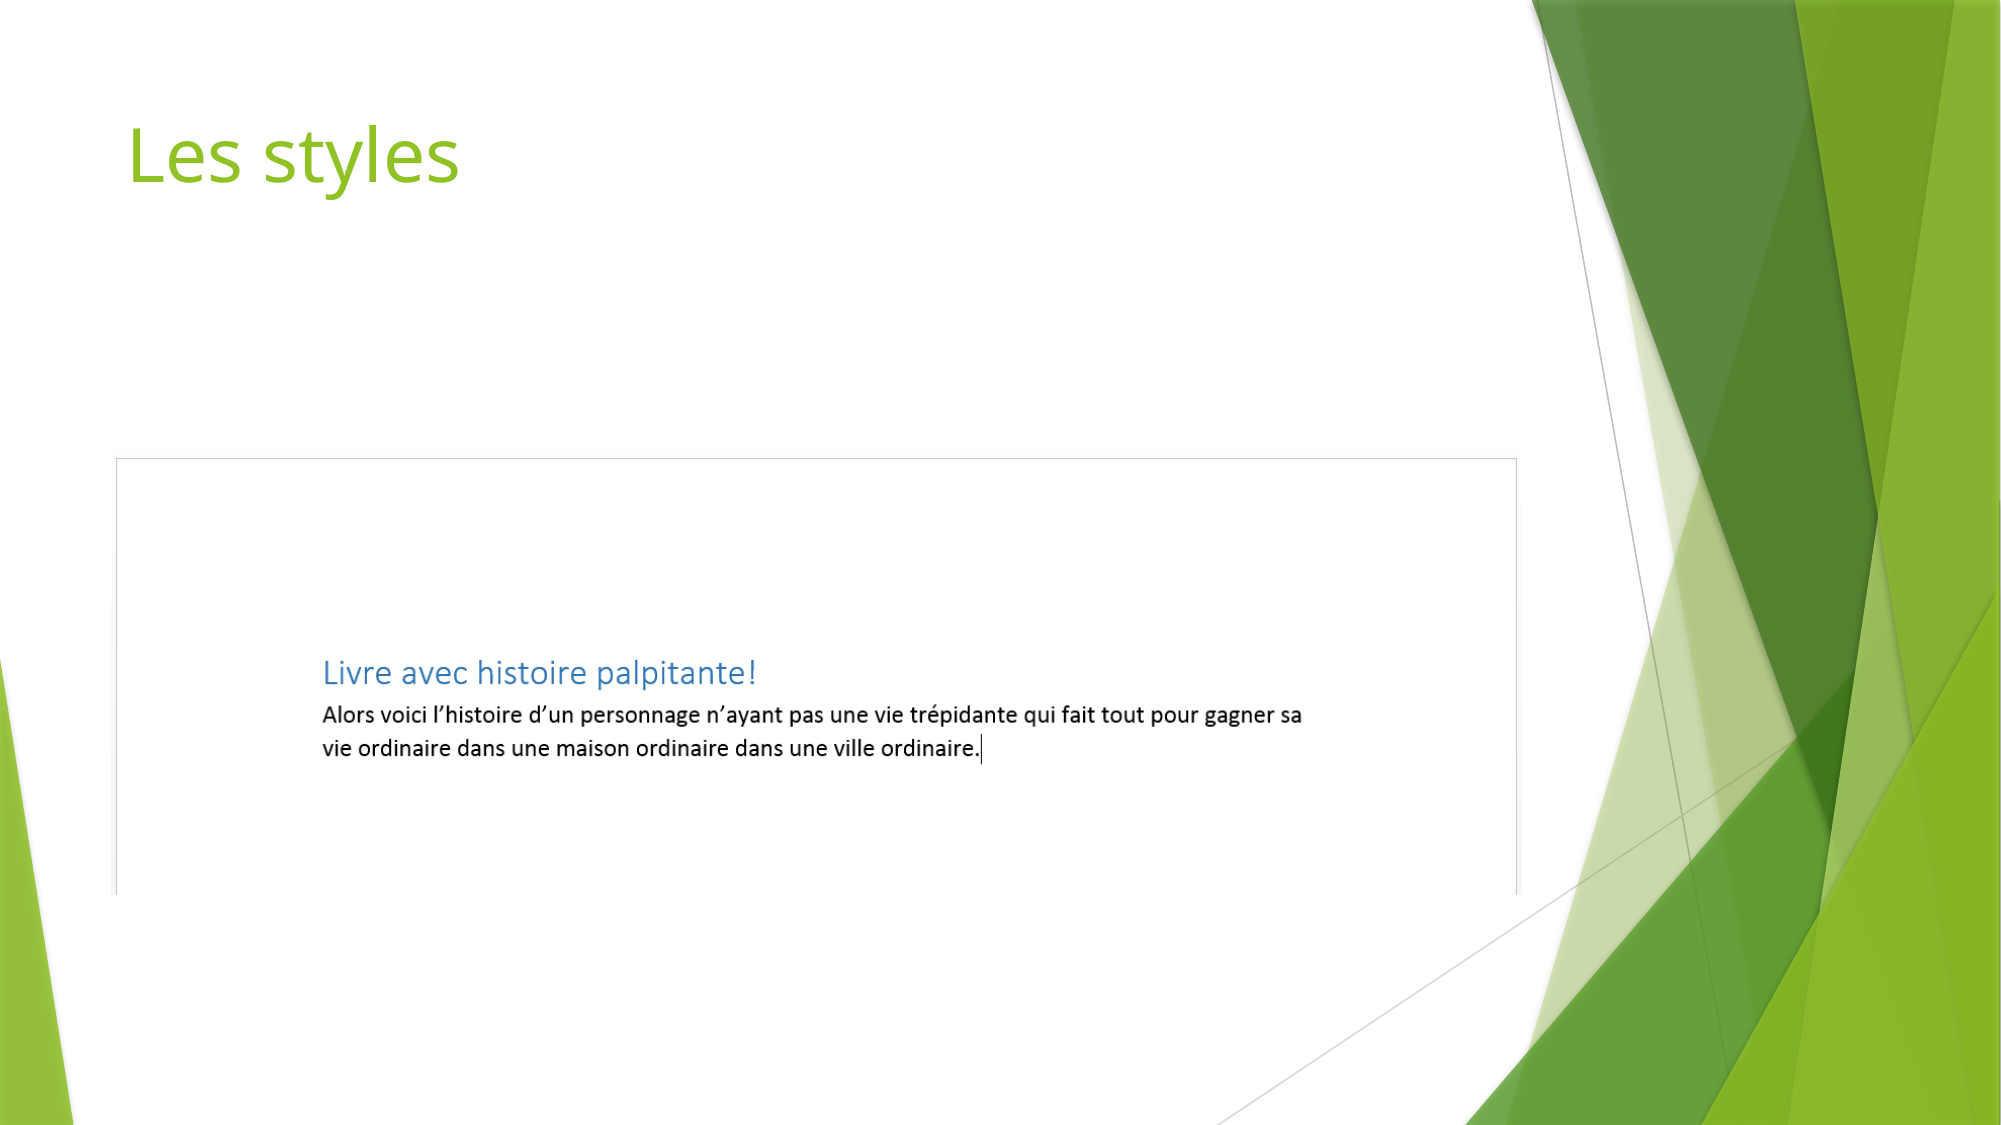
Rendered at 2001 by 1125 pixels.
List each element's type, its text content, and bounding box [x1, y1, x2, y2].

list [110, 450, 1522, 896]
title Les styles [111, 99, 1522, 317]
